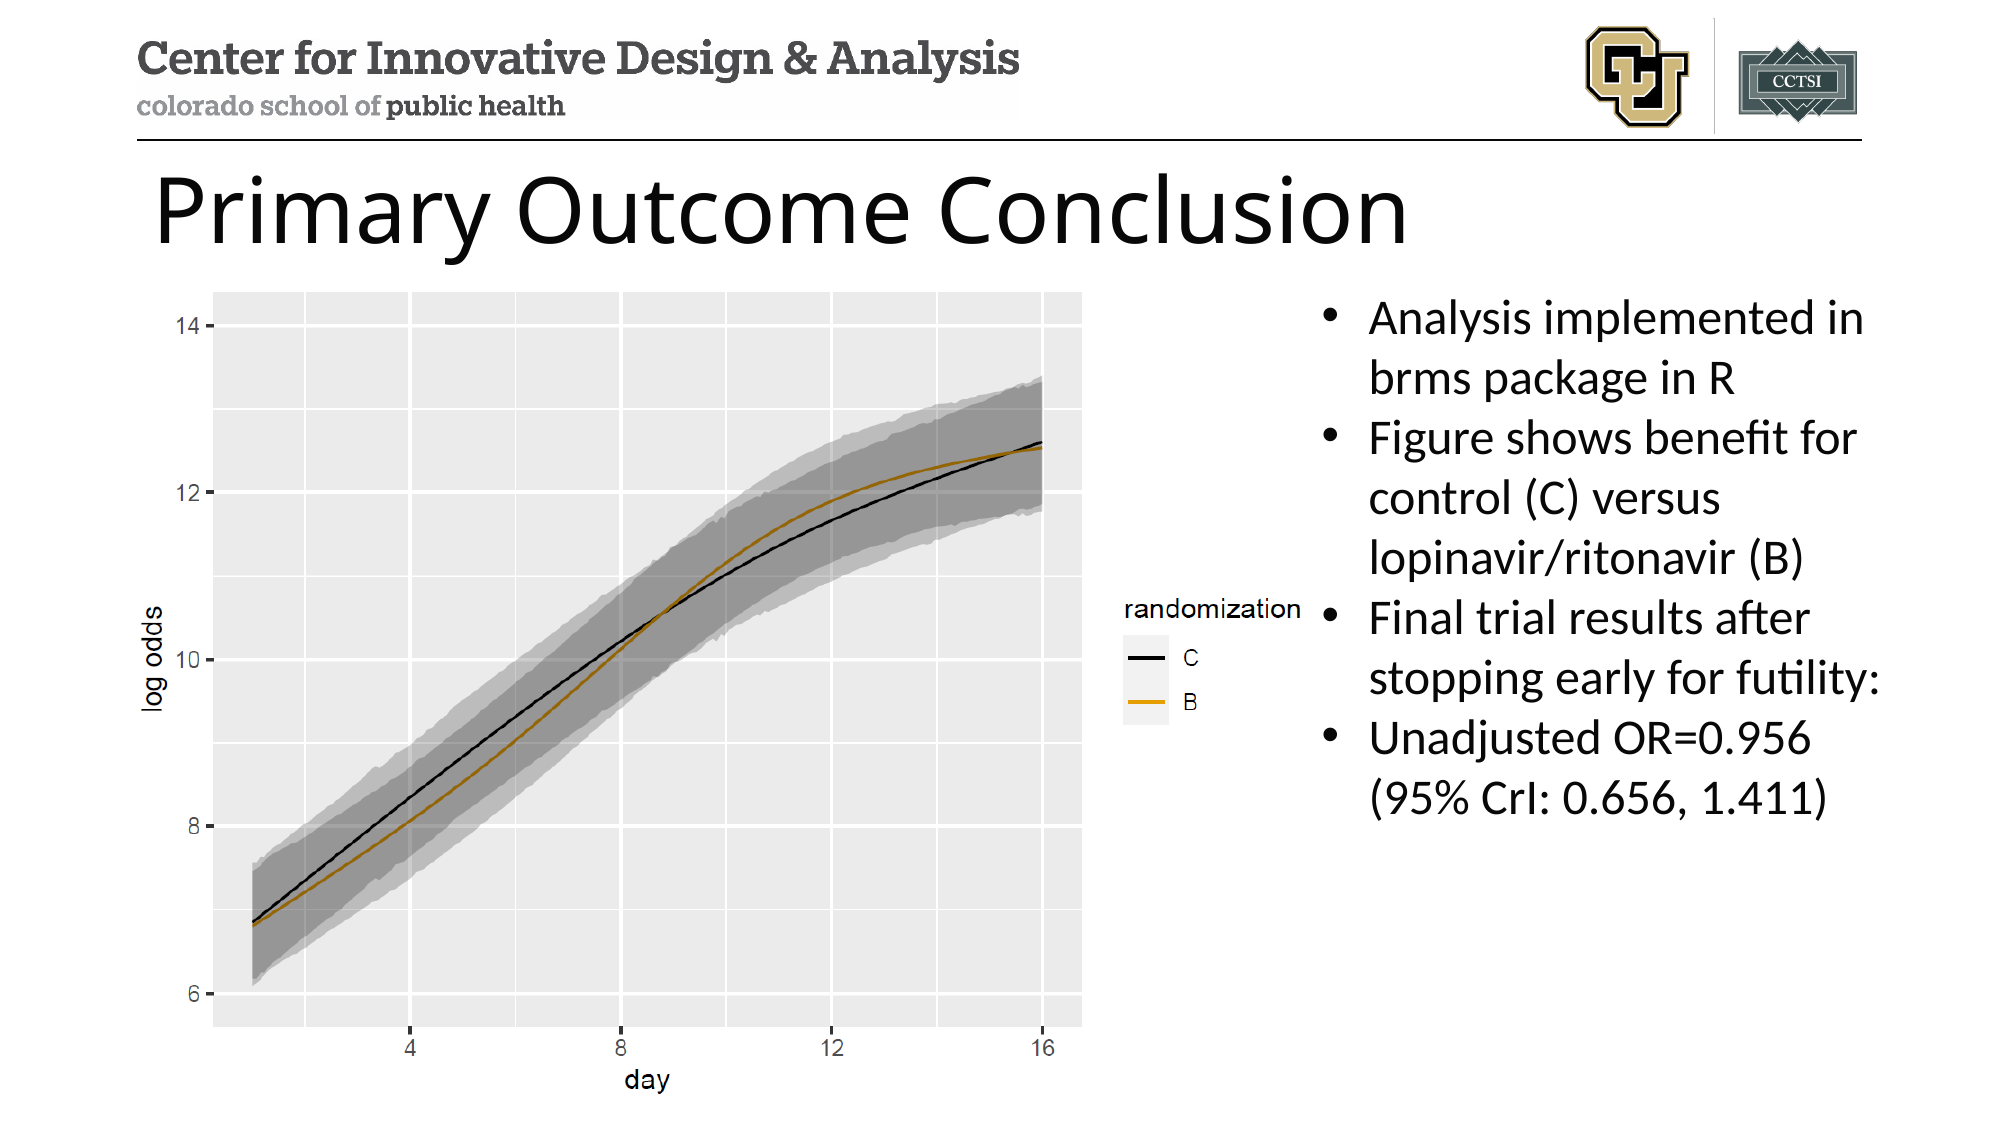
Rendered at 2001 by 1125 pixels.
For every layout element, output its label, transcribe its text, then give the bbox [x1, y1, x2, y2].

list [116, 270, 1332, 1121]
text_box Analysis implemented in brms package in R Figure shows benefit for control (C) versus lopinavir/ritonavir (B) Final trial results after stopping early for futility: Unadjusted OR=0.956 (95% CrI: 0.656, 1.411) [1336, 277, 1932, 832]
picture [137, 39, 1019, 120]
picture [1584, 17, 1857, 134]
title Primary Outcome Conclusion [137, 150, 1863, 277]
